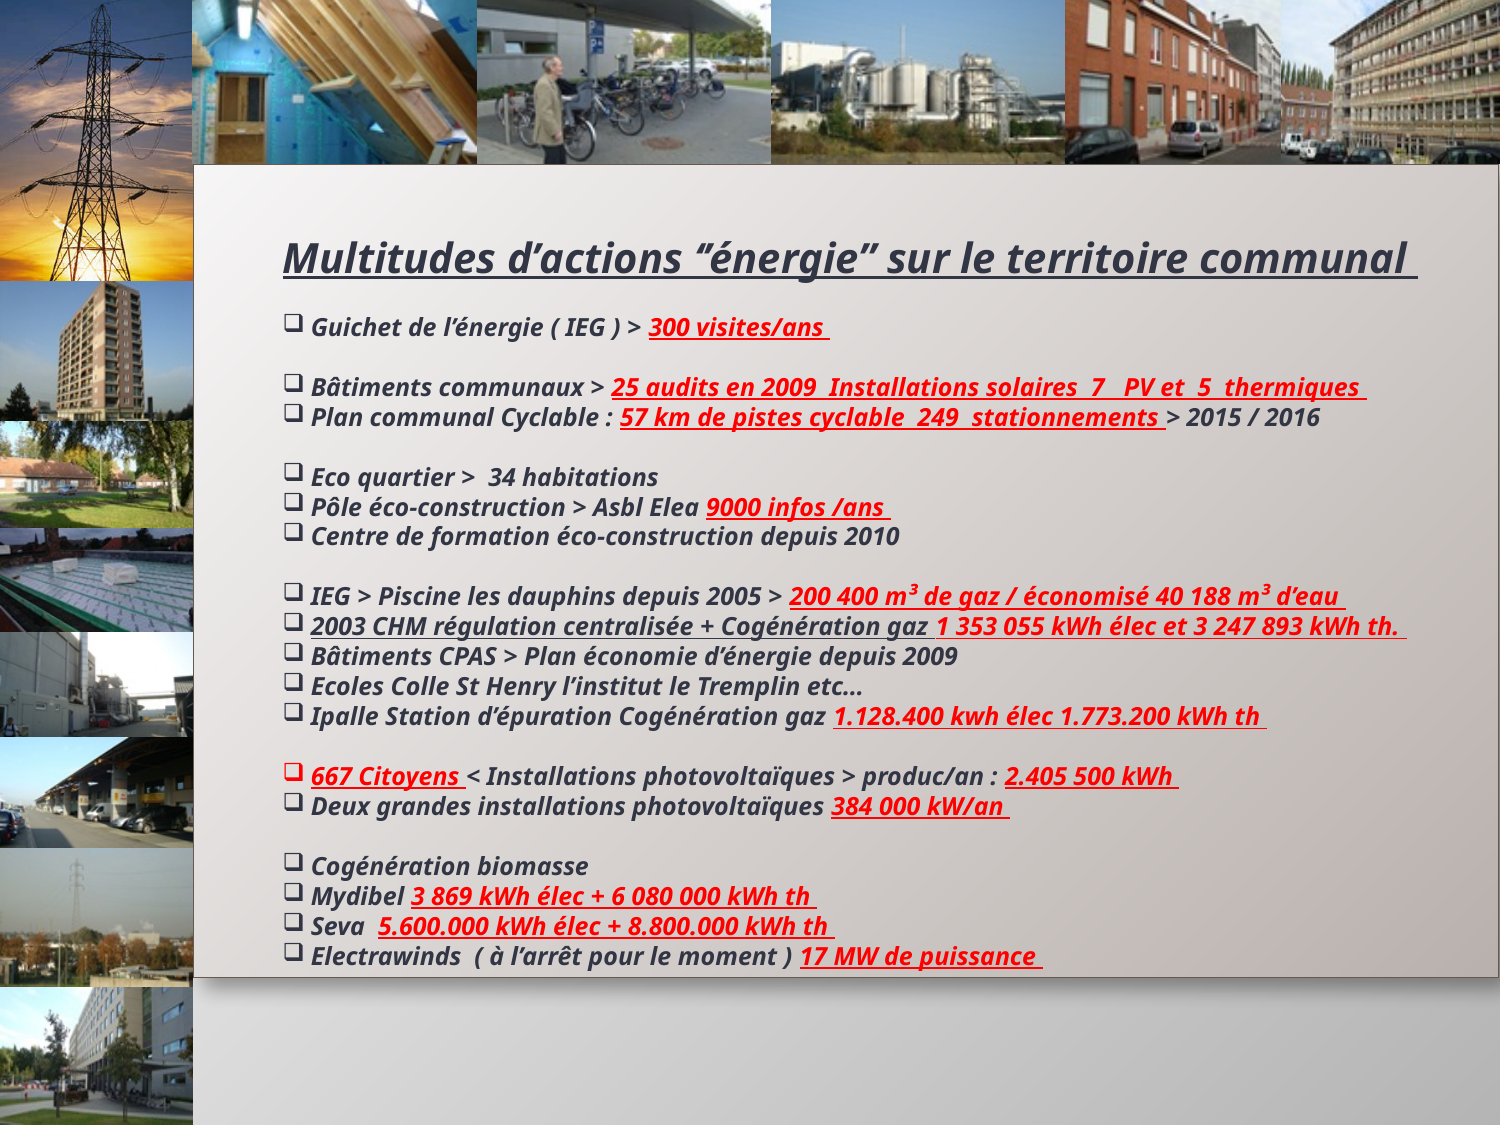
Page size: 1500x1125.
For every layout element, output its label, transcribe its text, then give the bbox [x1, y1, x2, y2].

text_box Multitudes d’actions ‘’énergie’’ sur le territoire communal Guichet de l’énergie ( IEG ) > 300 visites/ans Bâtiments communaux > 25 audits en 2009 Installations solaires 7 PV et 5 thermiques Plan communal Cyclable : 57 km de pistes cyclable 249 stationnements > 2015 / 2016 Eco quartier > 34 habitations Pôle éco-construction > Asbl Elea 9000 infos /ans Centre de formation éco-construction depuis 2010 IEG > Piscine les dauphins depuis 2005 > 200 400 m³ de gaz / économisé 40 188 m³ d’eau 2003 CHM régulation centralisée + Cogénération gaz 1 353 055 kWh élec et 3 247 893 kWh th. Bâtiments CPAS > Plan économie d’énergie depuis 2009 Ecoles Colle St Henry l’institut le Tremplin etc… Ipalle Station d’épuration Cogénération gaz 1.128.400 kwh élec 1.773.200 kWh th 667 Citoyens < Installations photovoltaïques > produc/an : 2.405 500 kWh Deux grandes installations photovoltaïques 384 000 kW/an Cogénération biomasse Mydibel 3 869 kWh élec + 6 080 000 kWh th Seva 5.600.000 kWh élec + 8.800.000 kWh th Electrawinds ( à l’arrêt pour le moment ) 17 MW de puissance [236, 207, 1499, 978]
picture [0, 0, 1500, 1125]
